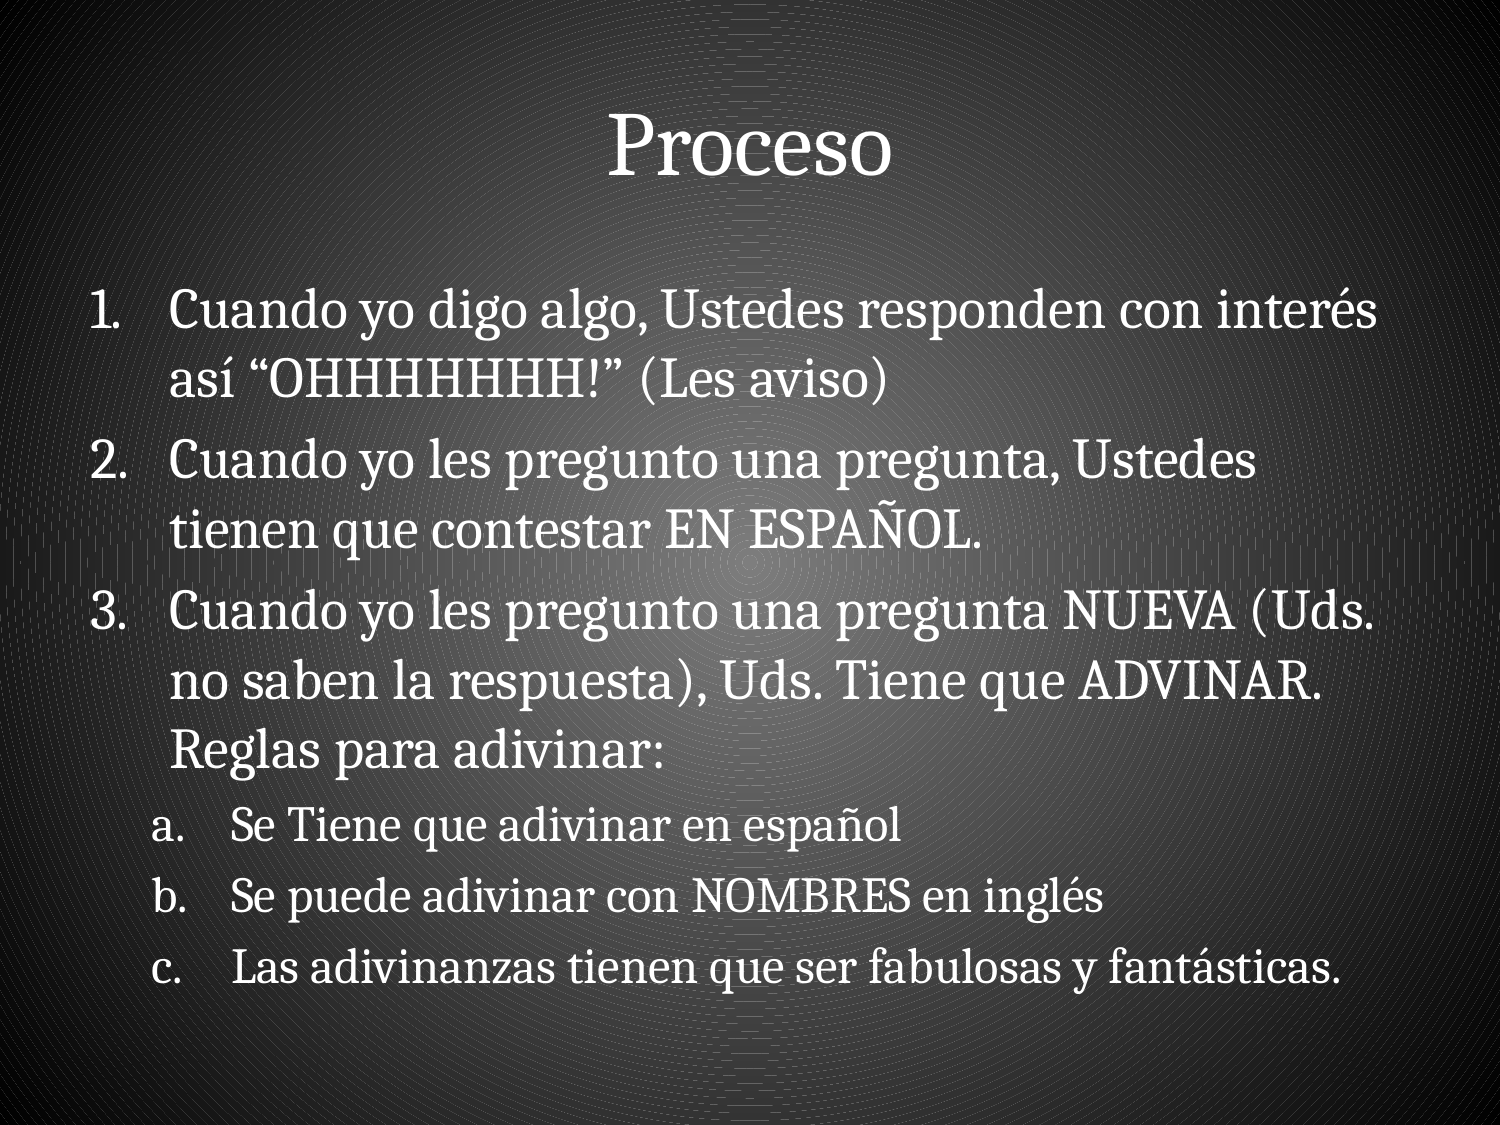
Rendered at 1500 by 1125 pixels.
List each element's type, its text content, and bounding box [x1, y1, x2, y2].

list Cuando yo digo algo, Ustedes responden con interés así “OHHHHHHH!” (Les aviso) Cuando yo les pregunto una pregunta, Ustedes tienen que contestar EN ESPAÑOL. Cuando yo les pregunto una pregunta NUEVA (Uds. no saben la respuesta), Uds. Tiene que ADVINAR. Reglas para adivinar: Se Tiene que adivinar en español Se puede adivinar con NOMBRES en inglés Las adivinanzas tienen que ser fabulosas y fantásticas. [75, 262, 1425, 1005]
title Proceso [75, 45, 1425, 233]
